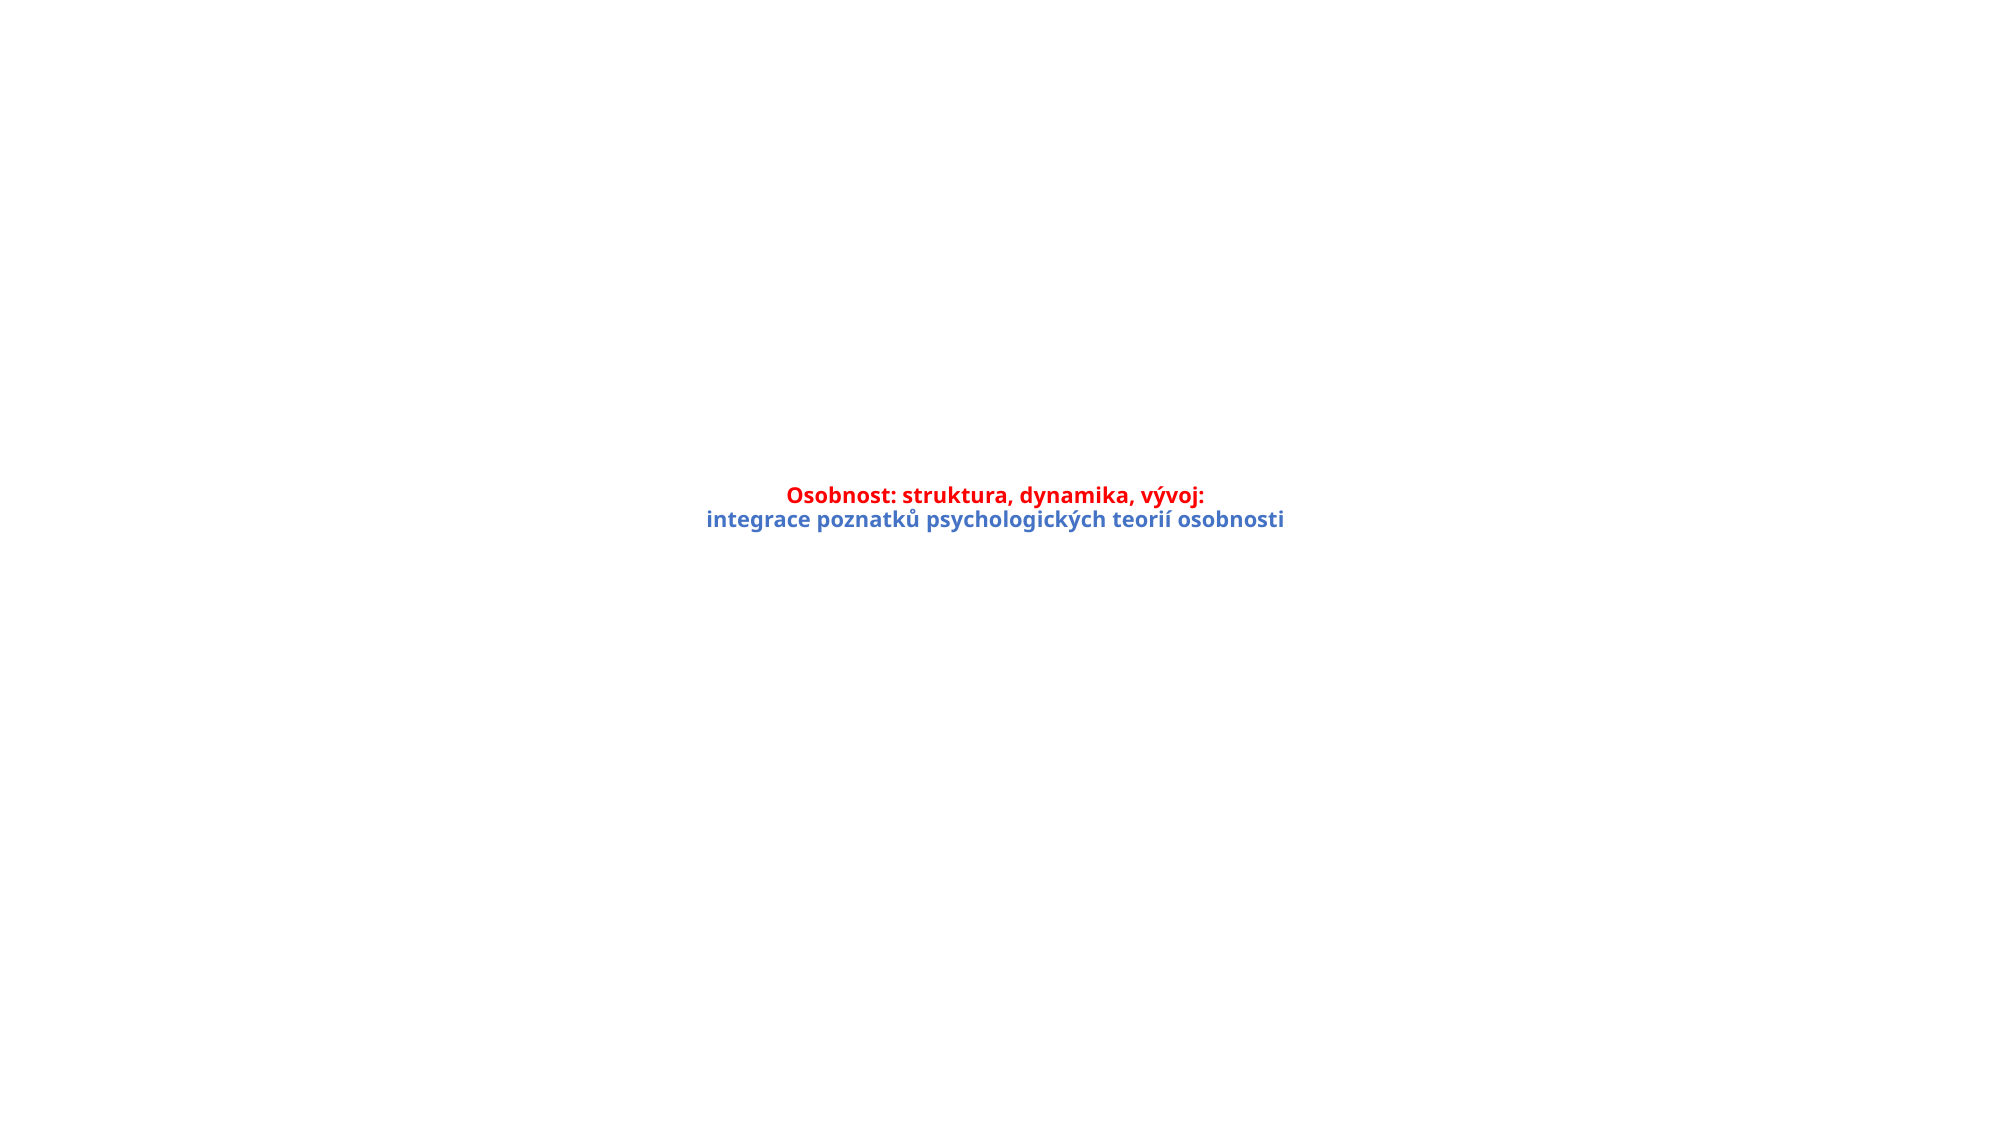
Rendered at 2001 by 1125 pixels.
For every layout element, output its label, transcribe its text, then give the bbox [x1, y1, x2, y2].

title Osobnost: struktura, dynamika, vývoj: integrace poznatků psychologických teorií osobnosti [130, 184, 1862, 576]
